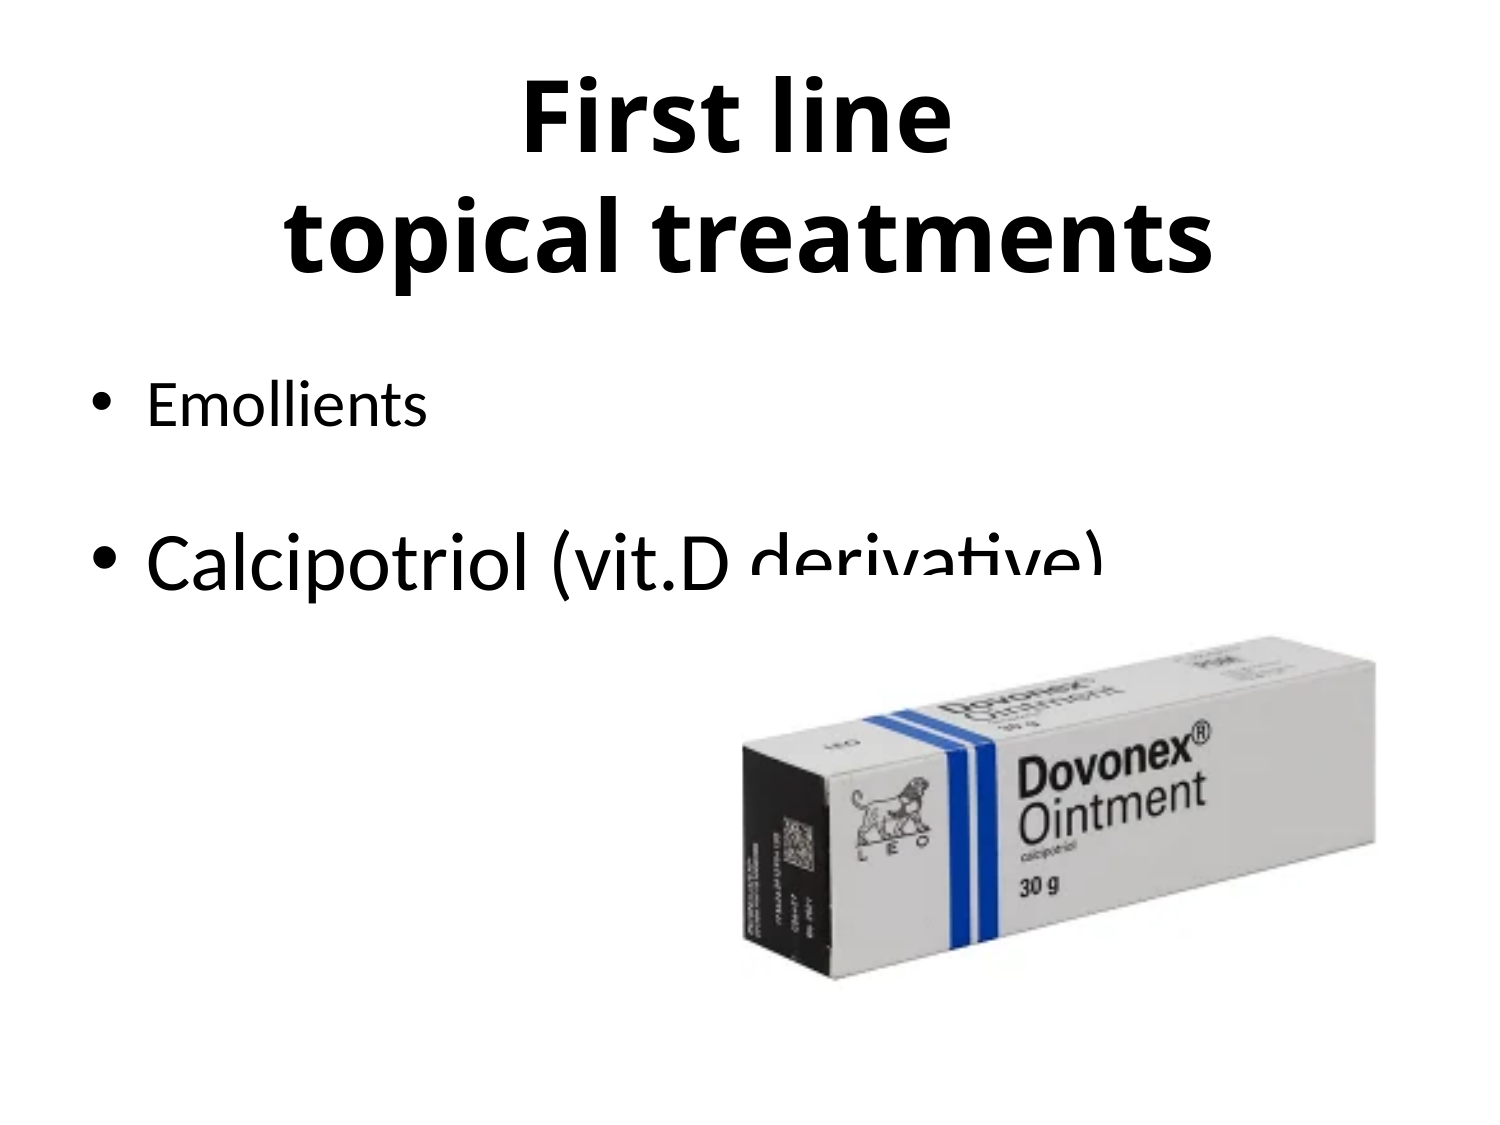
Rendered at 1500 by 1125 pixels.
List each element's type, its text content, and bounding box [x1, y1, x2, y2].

title First line topical treatments [75, 45, 1425, 300]
list Emollients Calcipotriol (vit.D derivative) [75, 312, 1425, 1063]
picture [741, 574, 1379, 1026]
